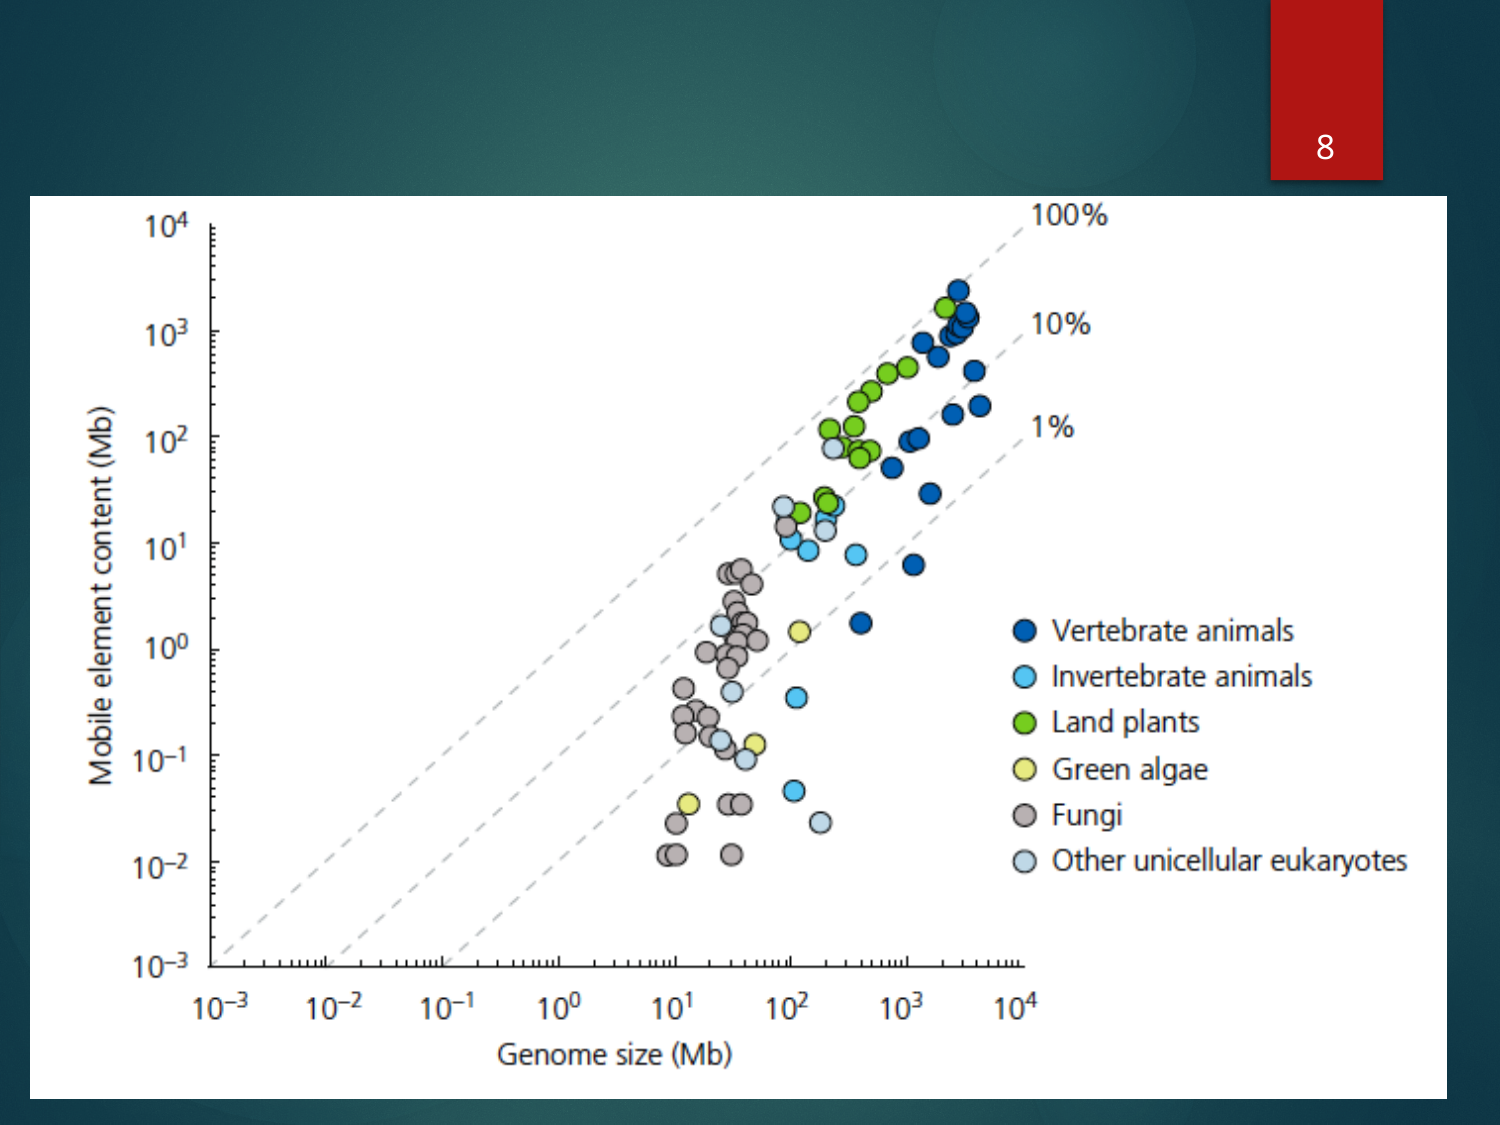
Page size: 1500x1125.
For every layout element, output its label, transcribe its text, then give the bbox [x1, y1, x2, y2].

slide_number 8 [1273, 48, 1378, 175]
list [30, 196, 1448, 1099]
